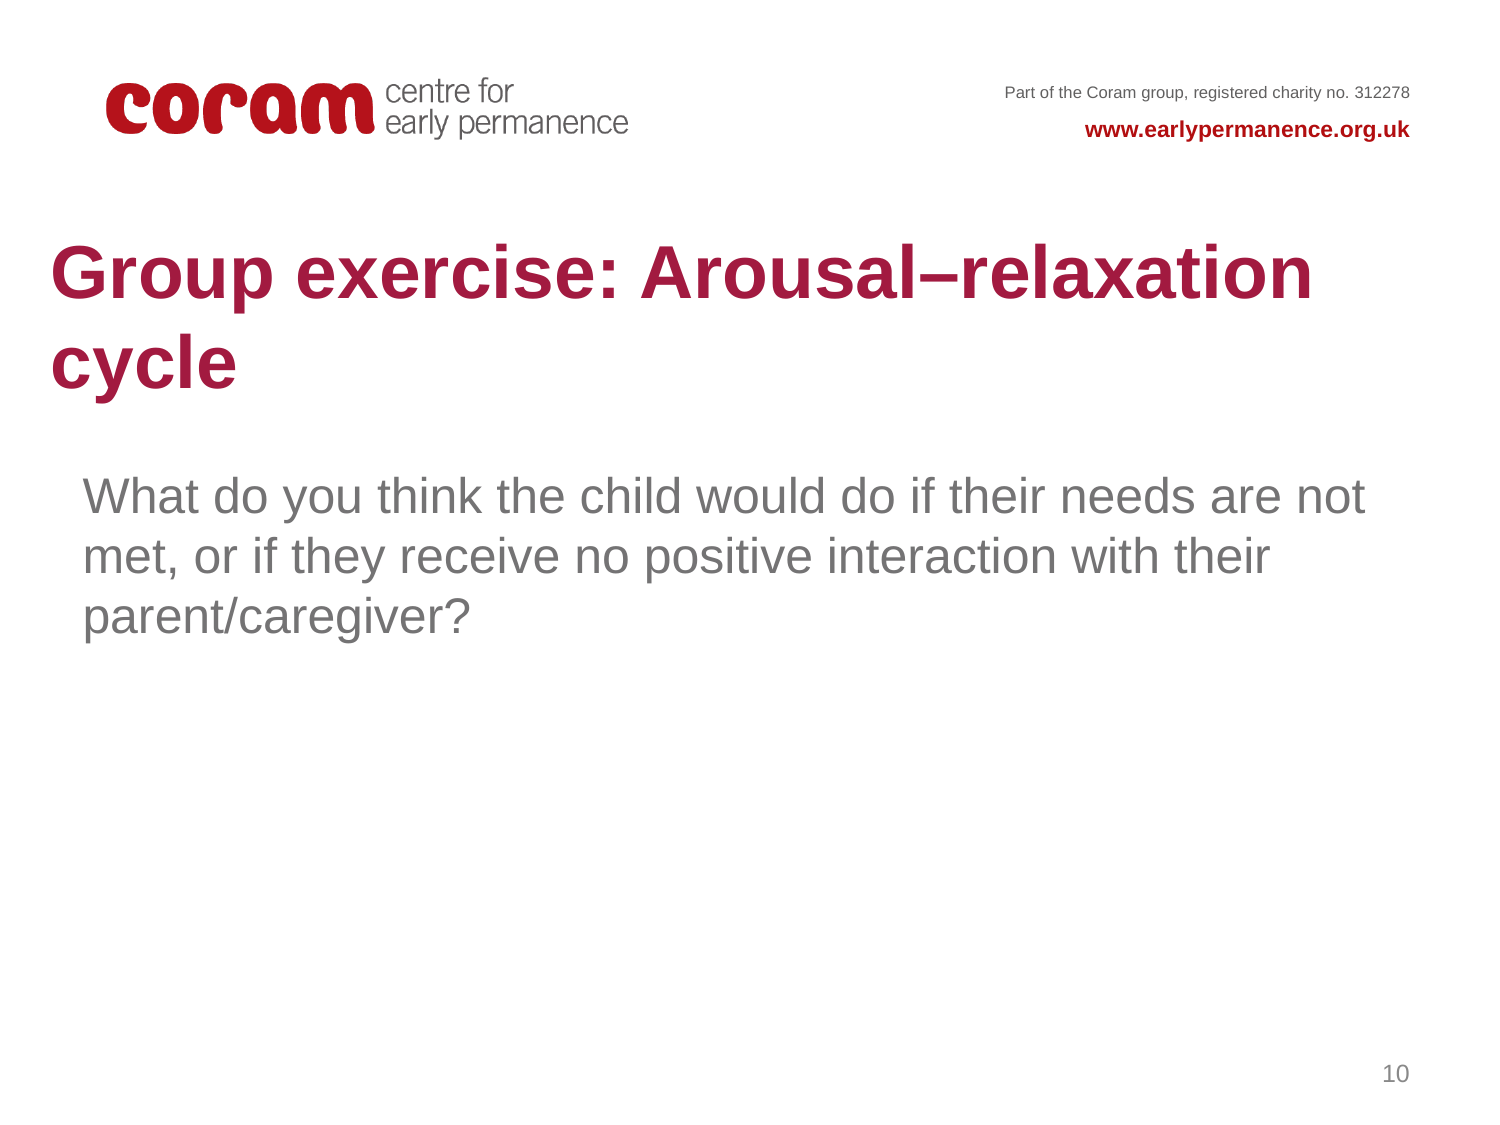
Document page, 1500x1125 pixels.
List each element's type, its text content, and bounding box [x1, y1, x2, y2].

slide_number 10 [1250, 1042, 1425, 1103]
title Group exercise: Arousal–relaxation cycle [35, 219, 1474, 408]
picture [101, 73, 634, 142]
list What do you think the child would do if their needs are not met, or if they receive no positive interaction with their parent/caregiver? [67, 455, 1418, 833]
